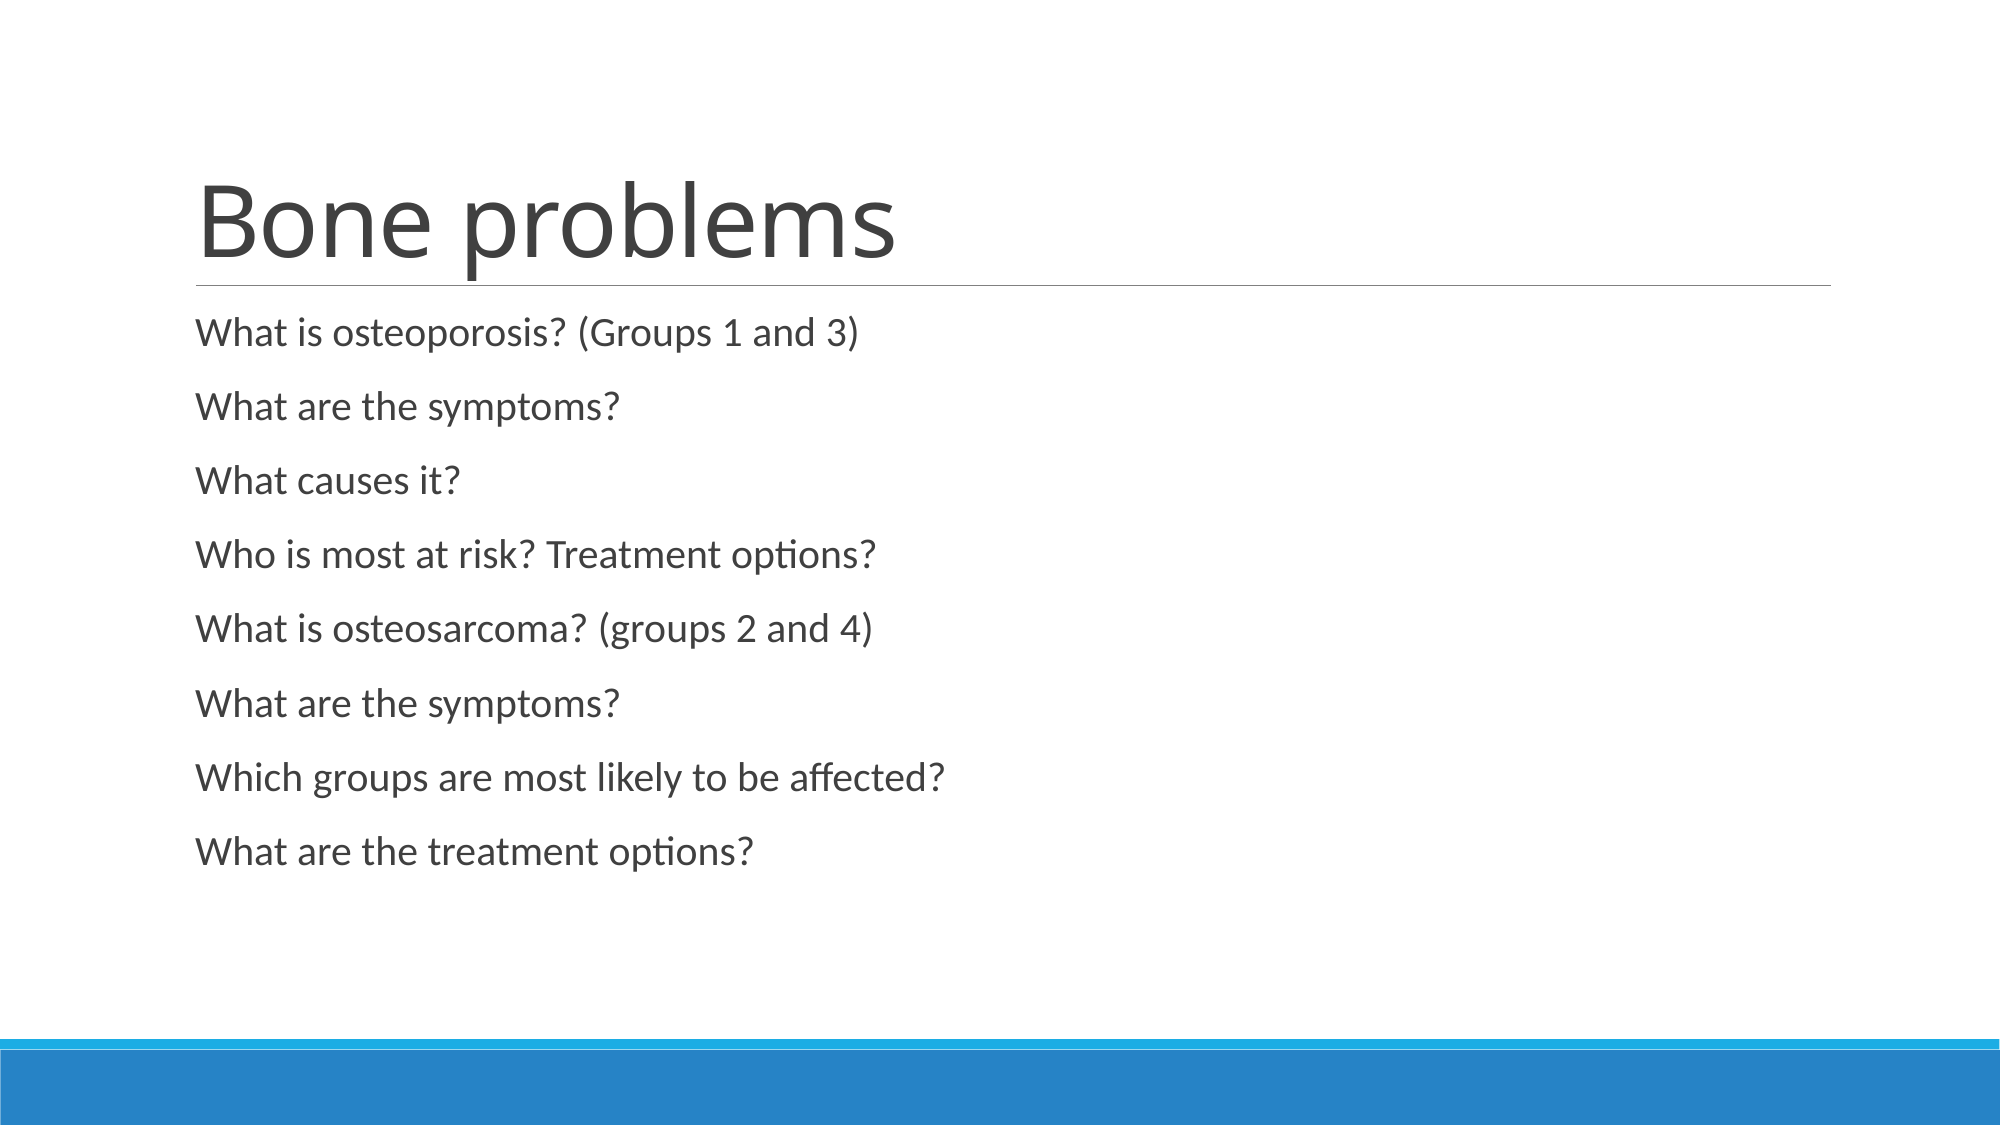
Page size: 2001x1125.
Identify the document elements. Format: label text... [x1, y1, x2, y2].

list What is osteoporosis? (Groups 1 and 3) What are the symptoms? What causes it? Who is most at risk? Treatment options? What is osteosarcoma? (groups 2 and 4) What are the symptoms? Which groups are most likely to be affected? What are the treatment options? [180, 302, 1830, 963]
title Bone problems [180, 47, 1830, 285]
